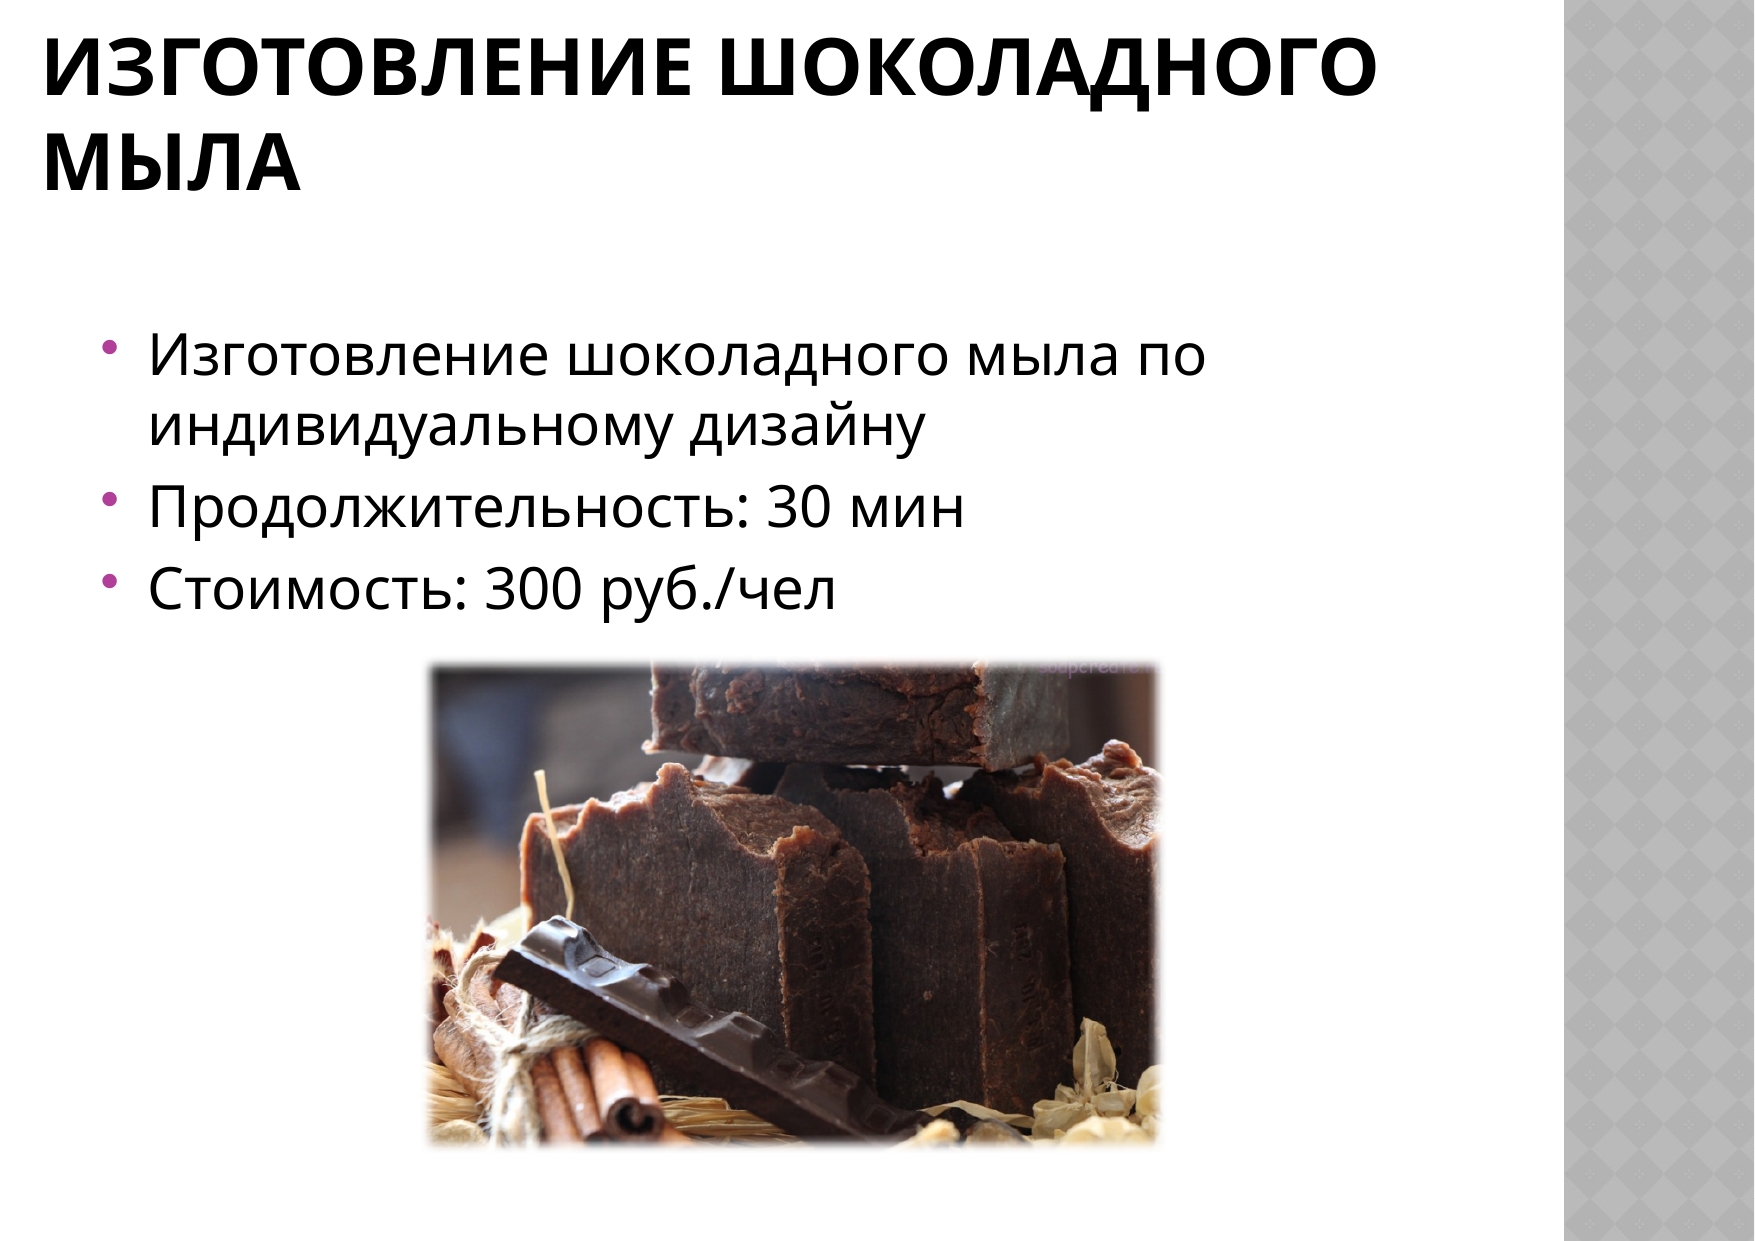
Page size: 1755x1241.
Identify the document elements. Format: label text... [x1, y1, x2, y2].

list Изготовление шоколадного мыла по индивидуальному дизайну Продолжительность: 30 мин Стоимость: 300 руб./чел [87, 309, 1499, 996]
picture [419, 654, 1168, 1155]
title Изготовление шоколадного мыла [33, 0, 1534, 207]
